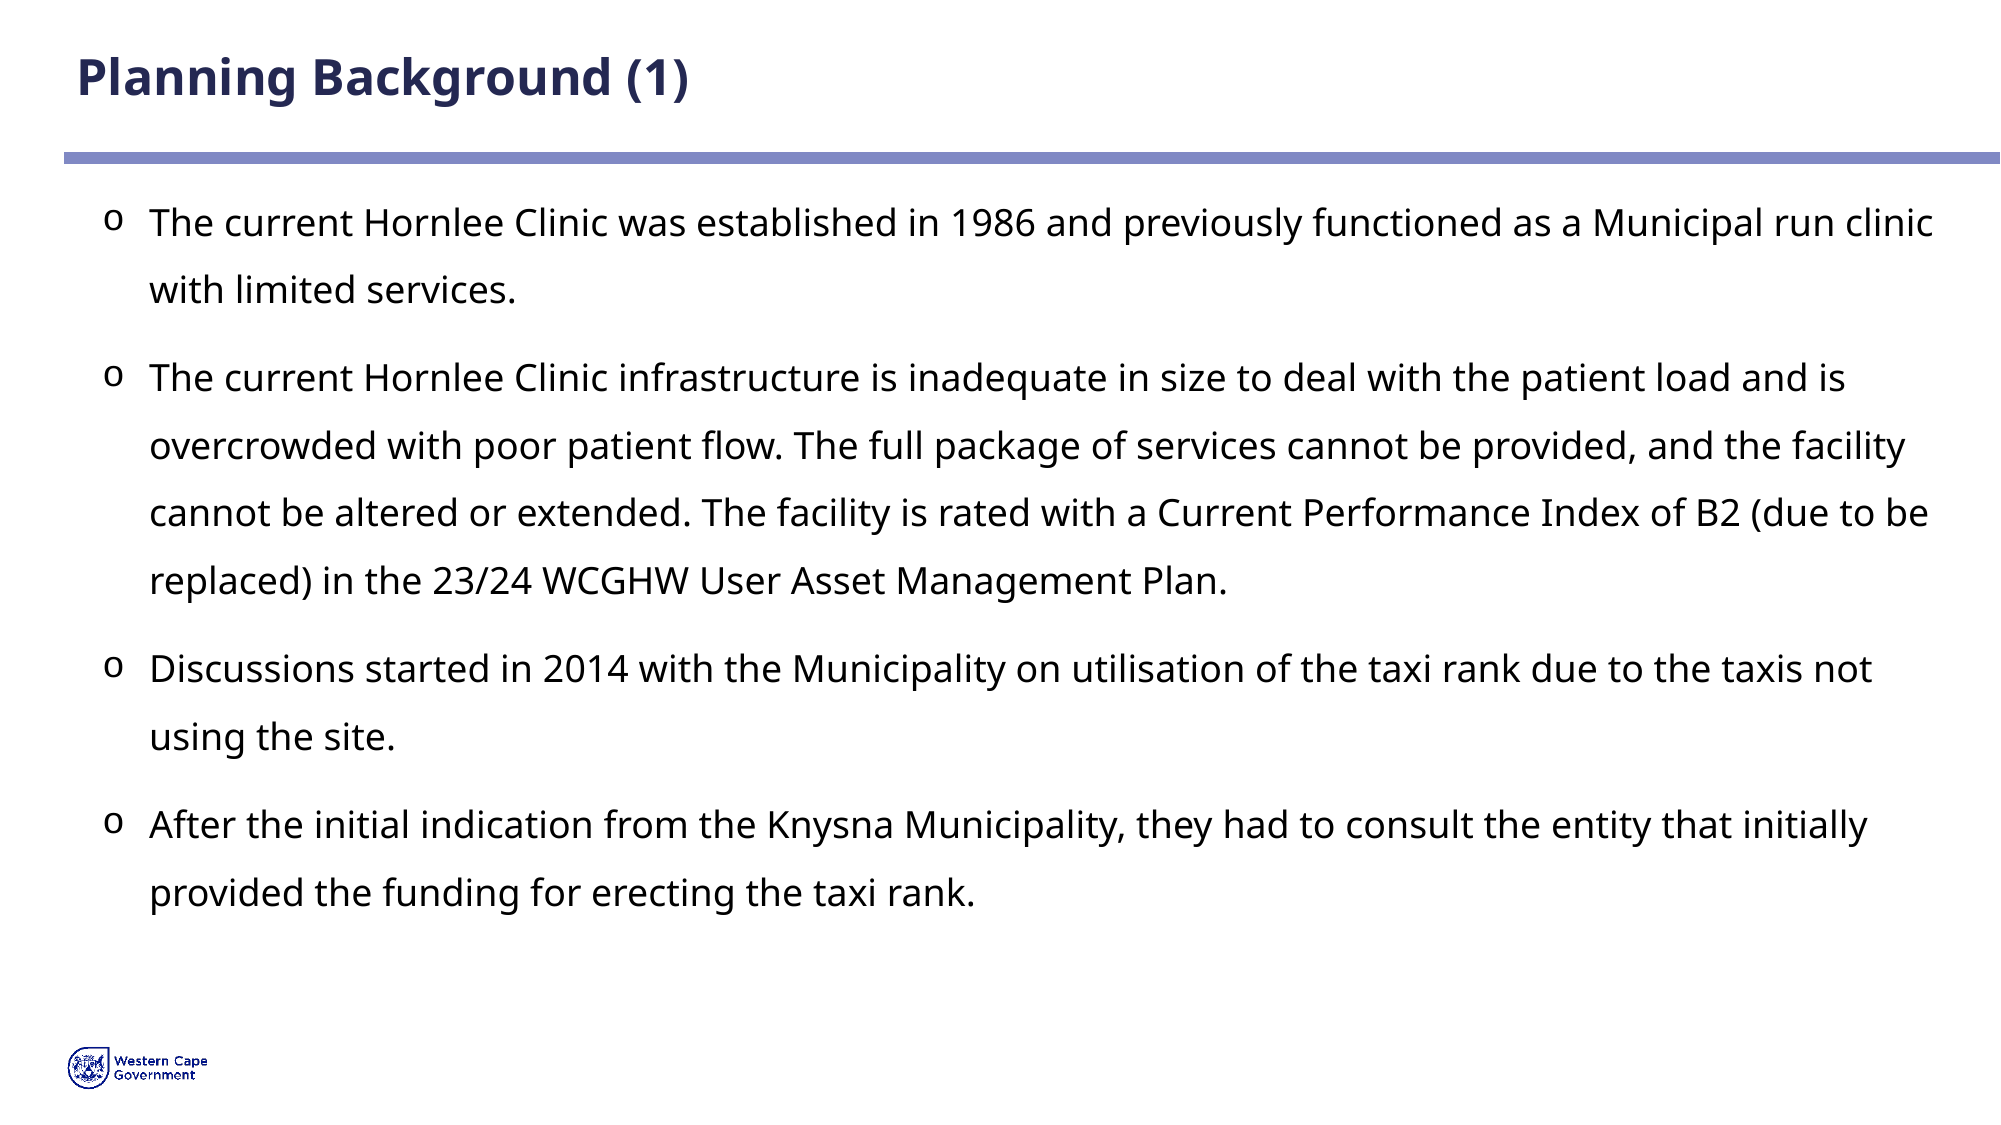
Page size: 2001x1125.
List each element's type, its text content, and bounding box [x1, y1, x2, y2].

text_box The current Hornlee Clinic was established in 1986 and previously functioned as a Municipal run clinic with limited services. The current Hornlee Clinic infrastructure is inadequate in size to deal with the patient load and is overcrowded with poor patient flow. The full package of services cannot be provided, and the facility cannot be altered or extended. The facility is rated with a Current Performance Index of B2 (due to be replaced) in the 23/24 WCGHW User Asset Management Plan. Discussions started in 2014 with the Municipality on utilisation of the taxi rank due to the taxis not using the site. After the initial indication from the Knysna Municipality, they had to consult the entity that initially provided the funding for erecting the taxi rank. [13, 168, 1963, 994]
title Planning Background (1) [64, 29, 1945, 122]
picture [64, 152, 2000, 164]
picture [53, 1032, 237, 1103]
